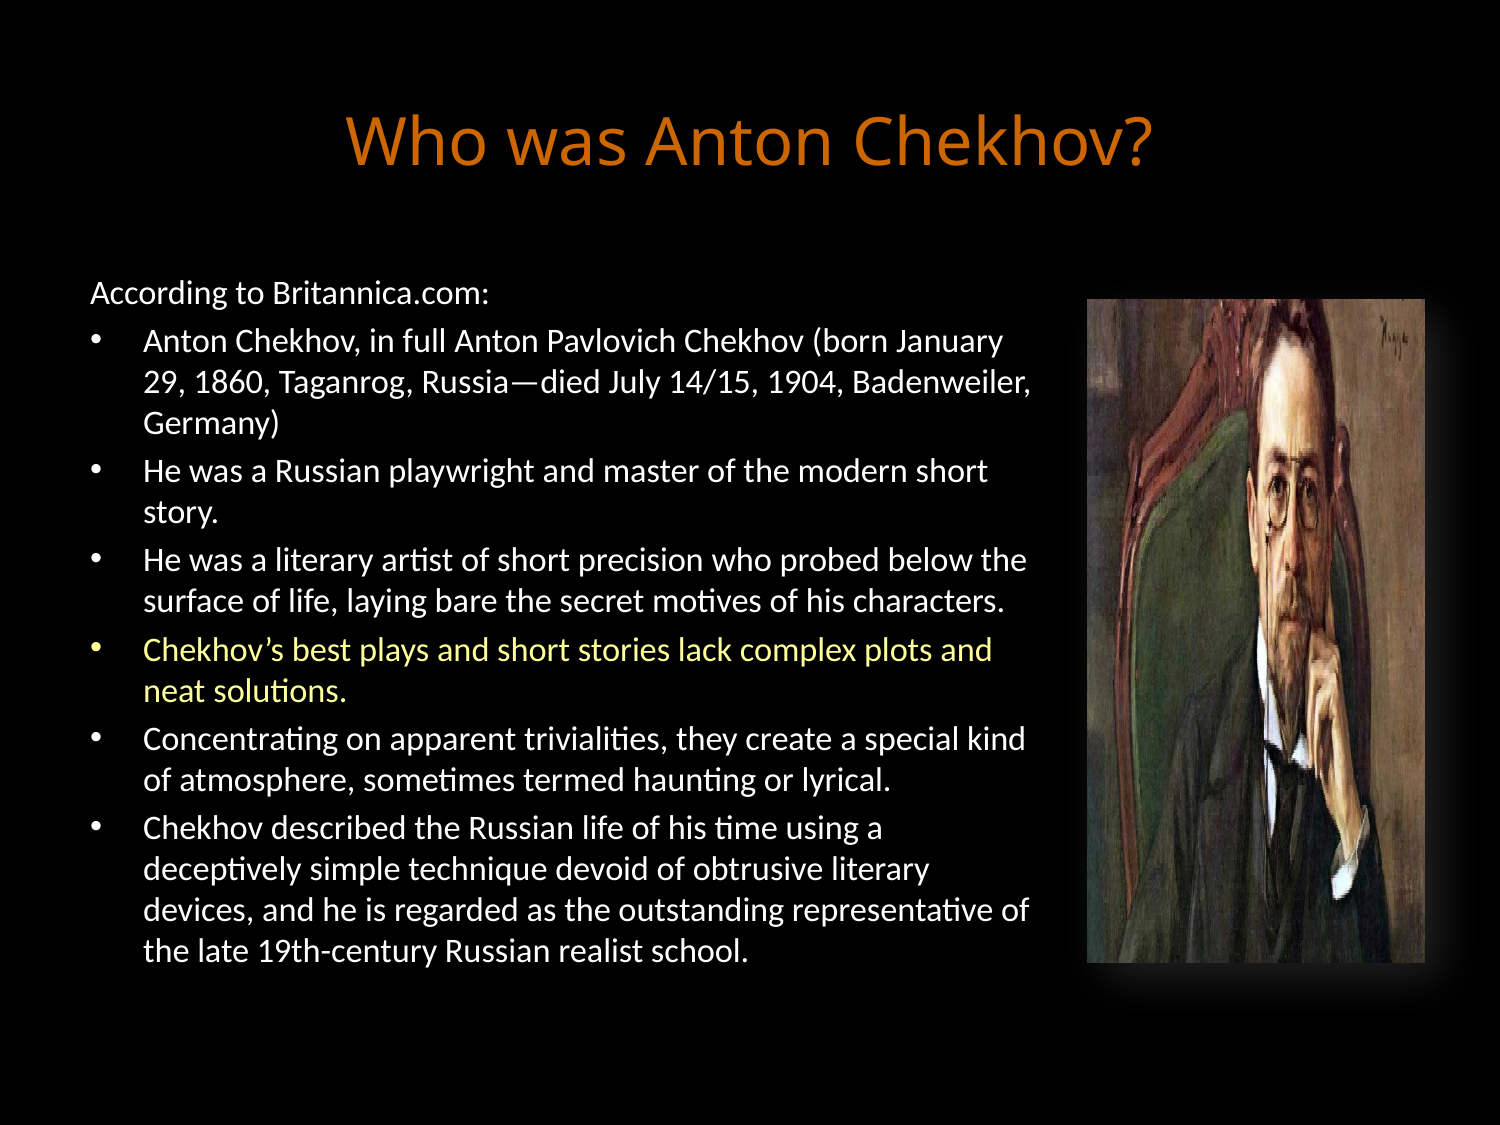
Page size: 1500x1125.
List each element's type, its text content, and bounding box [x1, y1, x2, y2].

title Who was Anton Chekhov? [75, 45, 1425, 233]
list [1087, 299, 1426, 963]
list According to Britannica.com: Anton Chekhov, in full Anton Pavlovich Chekhov (born January 29, 1860, Taganrog, Russia—died July 14/15, 1904, Badenweiler, Germany) He was a Russian playwright and master of the modern short story. He was a literary artist of short precision who probed below the surface of life, laying bare the secret motives of his characters. Chekhov’s best plays and short stories lack complex plots and neat solutions. Concentrating on apparent trivialities, they create a special kind of atmosphere, sometimes termed haunting or lyrical. Chekhov described the Russian life of his time using a deceptively simple technique devoid of obtrusive literary devices, and he is regarded as the outstanding representative of the late 19th-century Russian realist school. [75, 262, 1063, 1005]
